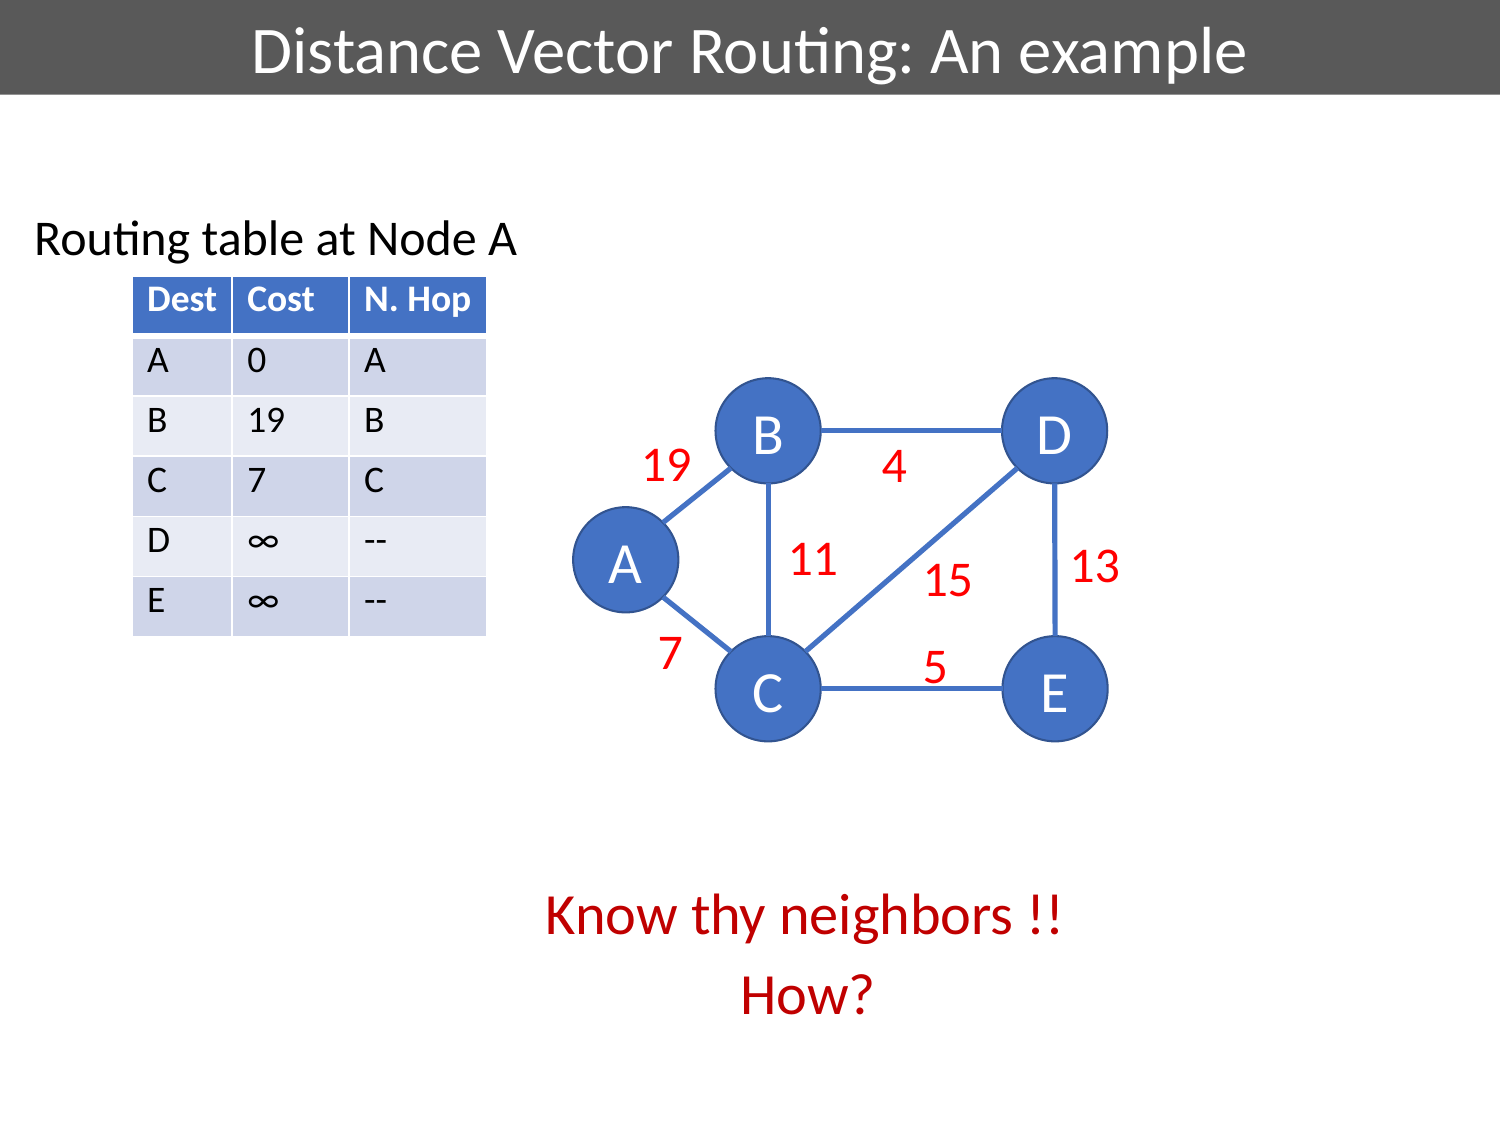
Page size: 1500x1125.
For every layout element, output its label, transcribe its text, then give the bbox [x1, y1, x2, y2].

table_cell A [133, 339, 231, 395]
text_box 7 [642, 611, 711, 687]
text_box 4 [866, 424, 955, 430]
text_box 11 [772, 517, 805, 593]
table_cell -- [350, 517, 486, 576]
table_header N. Hop [350, 277, 486, 333]
table_cell B [133, 397, 231, 455]
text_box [662, 468, 731, 523]
table_header Dest [133, 277, 231, 333]
table_cell E [133, 577, 231, 636]
text_box Know thy neighbors !! [341, 868, 1269, 954]
text_box A [572, 506, 680, 614]
table_cell -- [350, 577, 486, 636]
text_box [805, 468, 1018, 652]
text_box 5 [907, 689, 996, 701]
text_box 13 [1056, 525, 1142, 601]
table_cell B [350, 397, 486, 455]
text_box 5 [907, 652, 996, 688]
text_box C [714, 635, 822, 743]
text_box Distance Vector Routing: An example [0, 0, 1500, 95]
text_box 19 [626, 424, 714, 499]
text_box B [714, 377, 822, 485]
table_cell C [350, 457, 486, 516]
text_box E [1001, 635, 1109, 743]
text_box 4 [866, 431, 955, 468]
text_box How? [344, 949, 1272, 1034]
table_cell ∞ [233, 577, 348, 636]
table_cell A [350, 339, 486, 395]
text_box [662, 597, 731, 652]
table_cell D [133, 517, 231, 576]
table_cell ∞ [233, 517, 348, 576]
table_cell 0 [233, 339, 348, 395]
table_cell 7 [233, 457, 348, 516]
table_header Cost [233, 277, 348, 333]
table_cell 19 [233, 397, 348, 455]
table_cell C [133, 457, 231, 516]
text_box D [1001, 377, 1109, 485]
text_box Routing table at Node A [19, 197, 596, 273]
